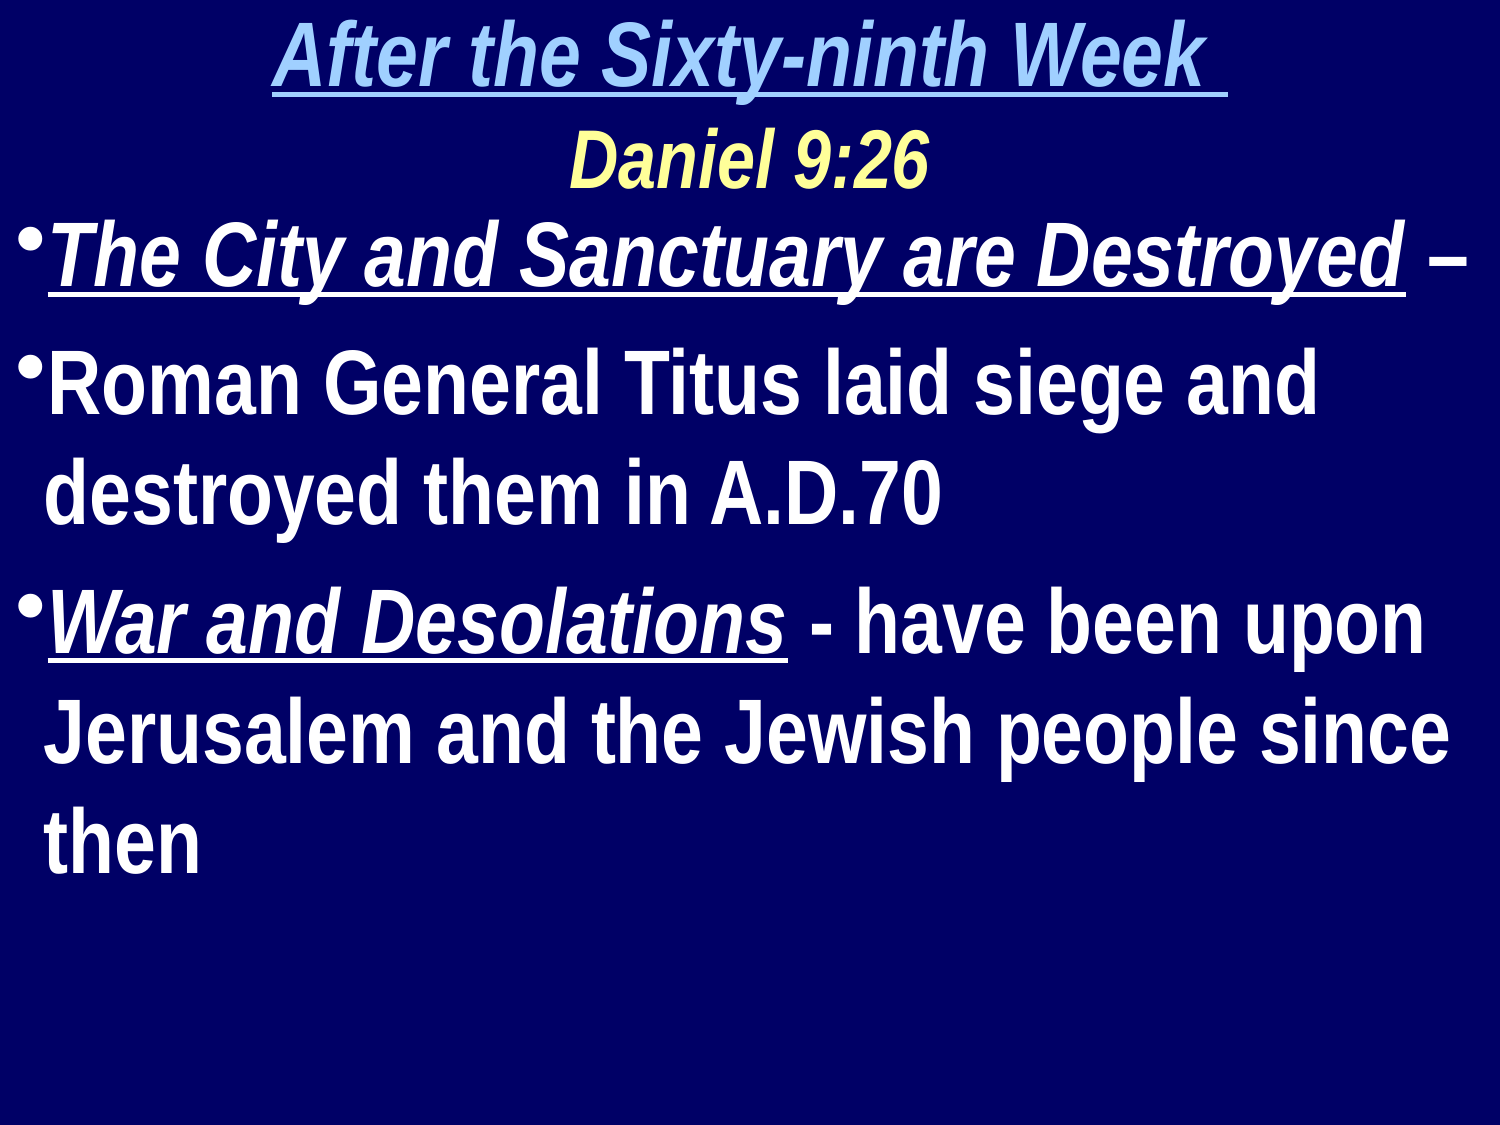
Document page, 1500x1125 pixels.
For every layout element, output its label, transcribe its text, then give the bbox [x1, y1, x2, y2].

list The City and Sanctuary are Destroyed – Roman General Titus laid siege and destroyed them in A.D.70 War and Desolations - have been upon Jerusalem and the Jewish people since then [0, 187, 1500, 1125]
title After the Sixty-ninth Week Daniel 9:26 [0, 0, 1500, 187]
